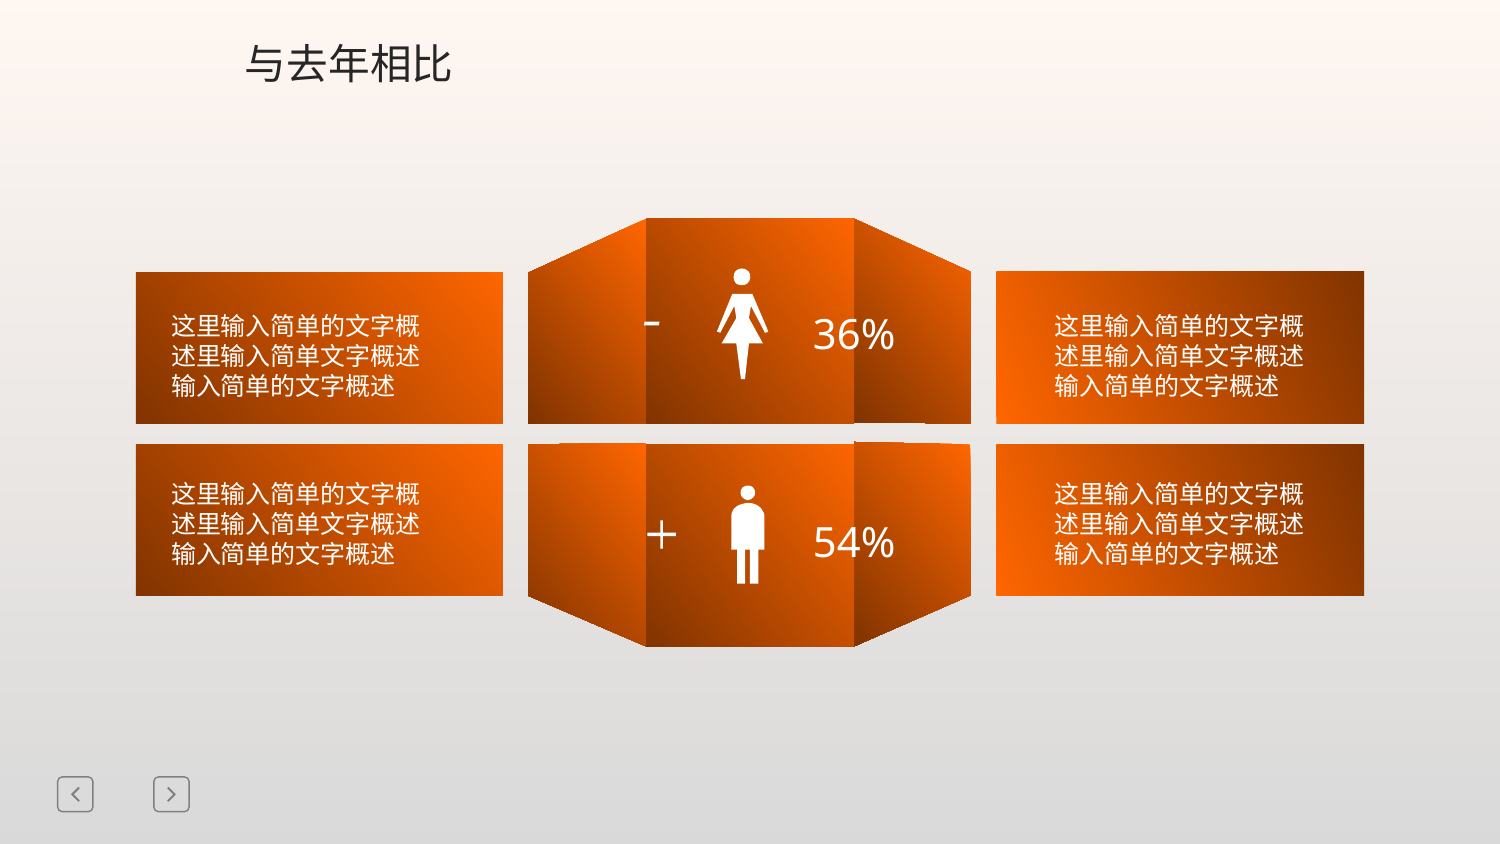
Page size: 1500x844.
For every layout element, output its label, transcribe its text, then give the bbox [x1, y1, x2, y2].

text_box [135, 272, 503, 424]
text_box [135, 444, 503, 596]
text_box 这里输入简单的文字概述里输入简单文字概述输入简单的文字概述 [156, 471, 457, 576]
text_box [528, 218, 971, 424]
text_box [996, 444, 1365, 596]
text_box [996, 271, 1365, 424]
text_box 这里输入简单的文字概述里输入简单文字概述输入简单的文字概述 [1039, 302, 1341, 408]
text_box 这里输入简单的文字概述里输入简单文字概述输入简单的文字概述 [156, 302, 457, 408]
title 与去年相比 [233, 32, 467, 94]
text_box 这里输入简单的文字概述里输入简单文字概述输入简单的文字概述 [1039, 471, 1341, 576]
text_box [528, 441, 971, 647]
